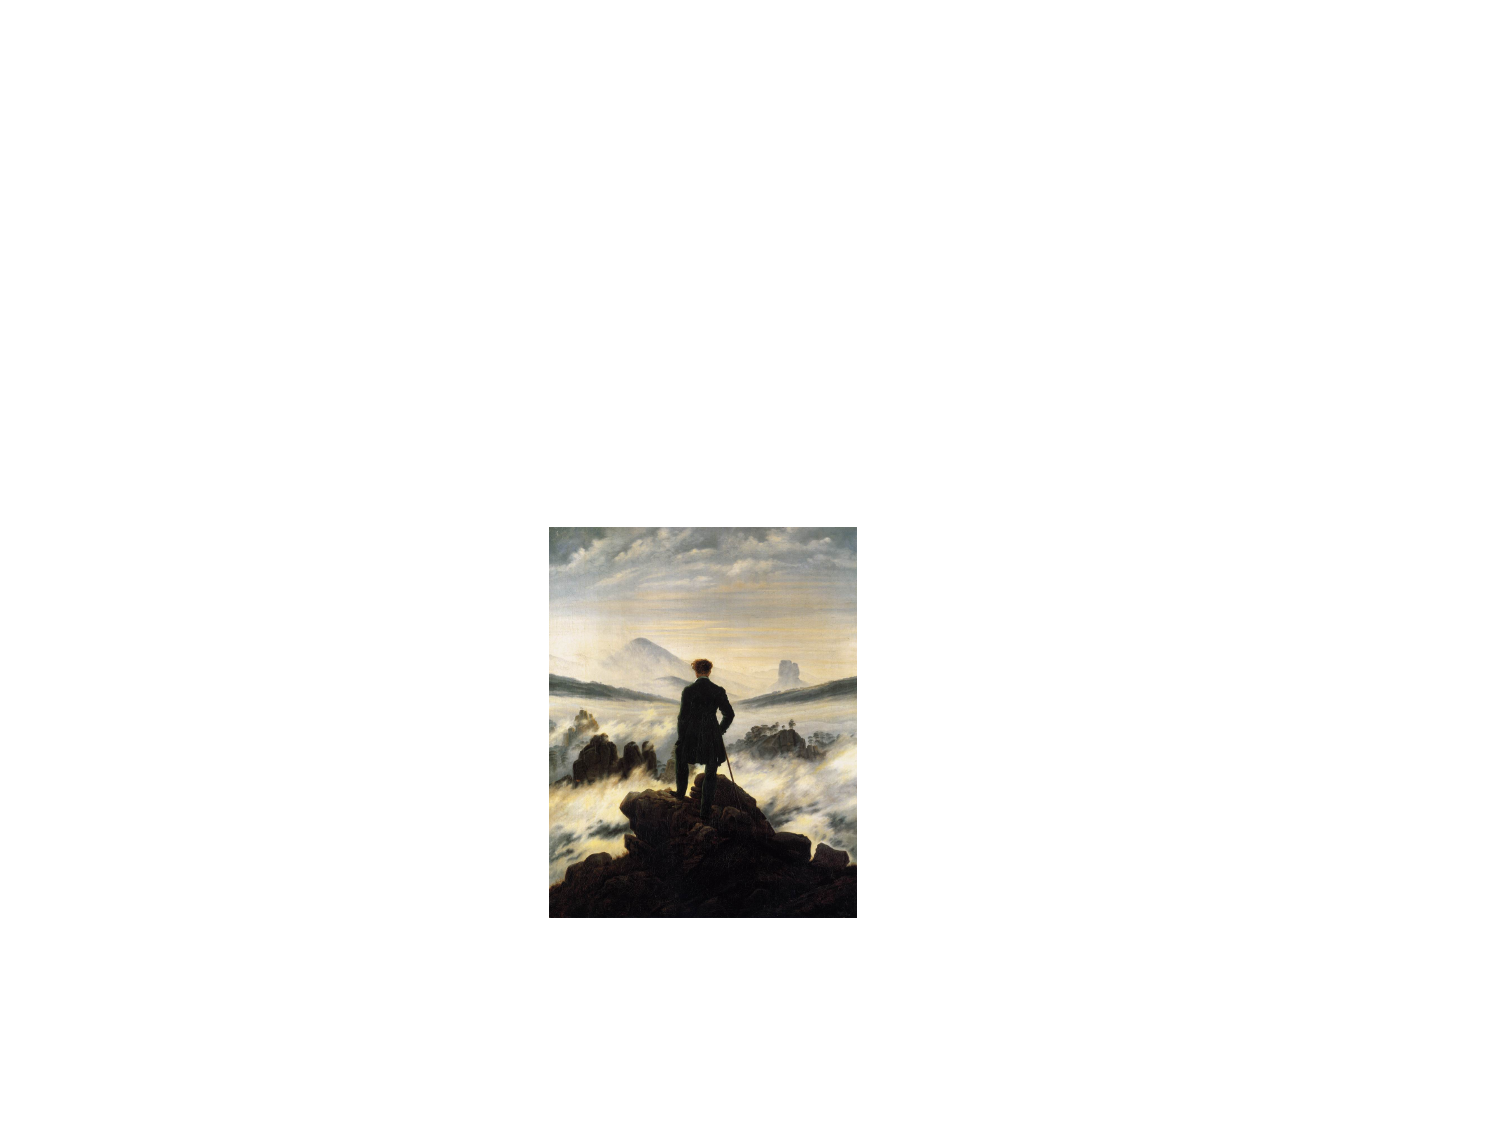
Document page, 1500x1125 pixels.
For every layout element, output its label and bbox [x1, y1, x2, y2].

list [548, 526, 857, 918]
